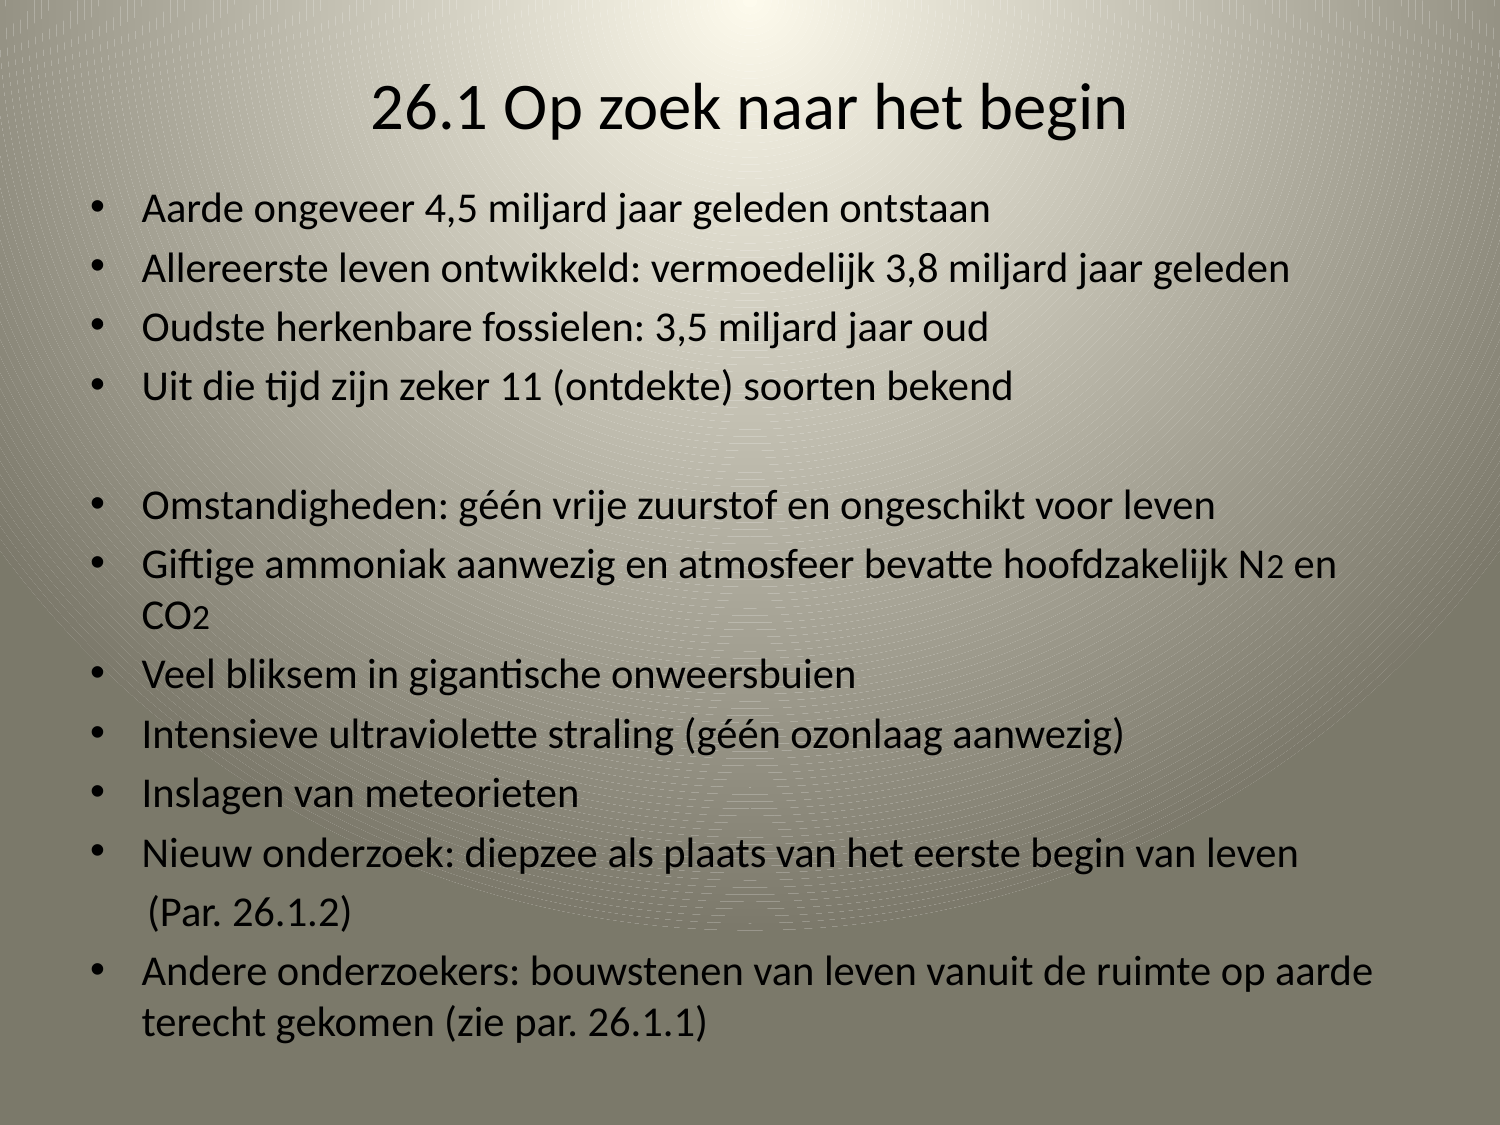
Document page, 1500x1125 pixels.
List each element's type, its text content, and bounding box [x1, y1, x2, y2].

title 26.1 Op zoek naar het begin [75, 45, 1425, 161]
list Aarde ongeveer 4,5 miljard jaar geleden ontstaan Allereerste leven ontwikkeld: vermoedelijk 3,8 miljard jaar geleden Oudste herkenbare fossielen: 3,5 miljard jaar oud Uit die tijd zijn zeker 11 (ontdekte) soorten bekend Omstandigheden: géén vrije zuurstof en ongeschikt voor leven Giftige ammoniak aanwezig en atmosfeer bevatte hoofdzakelijk N2 en CO2 Veel bliksem in gigantische onweersbuien Intensieve ultraviolette straling (géén ozonlaag aanwezig) Inslagen van meteorieten Nieuw onderzoek: diepzee als plaats van het eerste begin van leven (Par. 26.1.2) Andere onderzoekers: bouwstenen van leven vanuit de ruimte op aarde terecht gekomen (zie par. 26.1.1) [75, 172, 1425, 1071]
